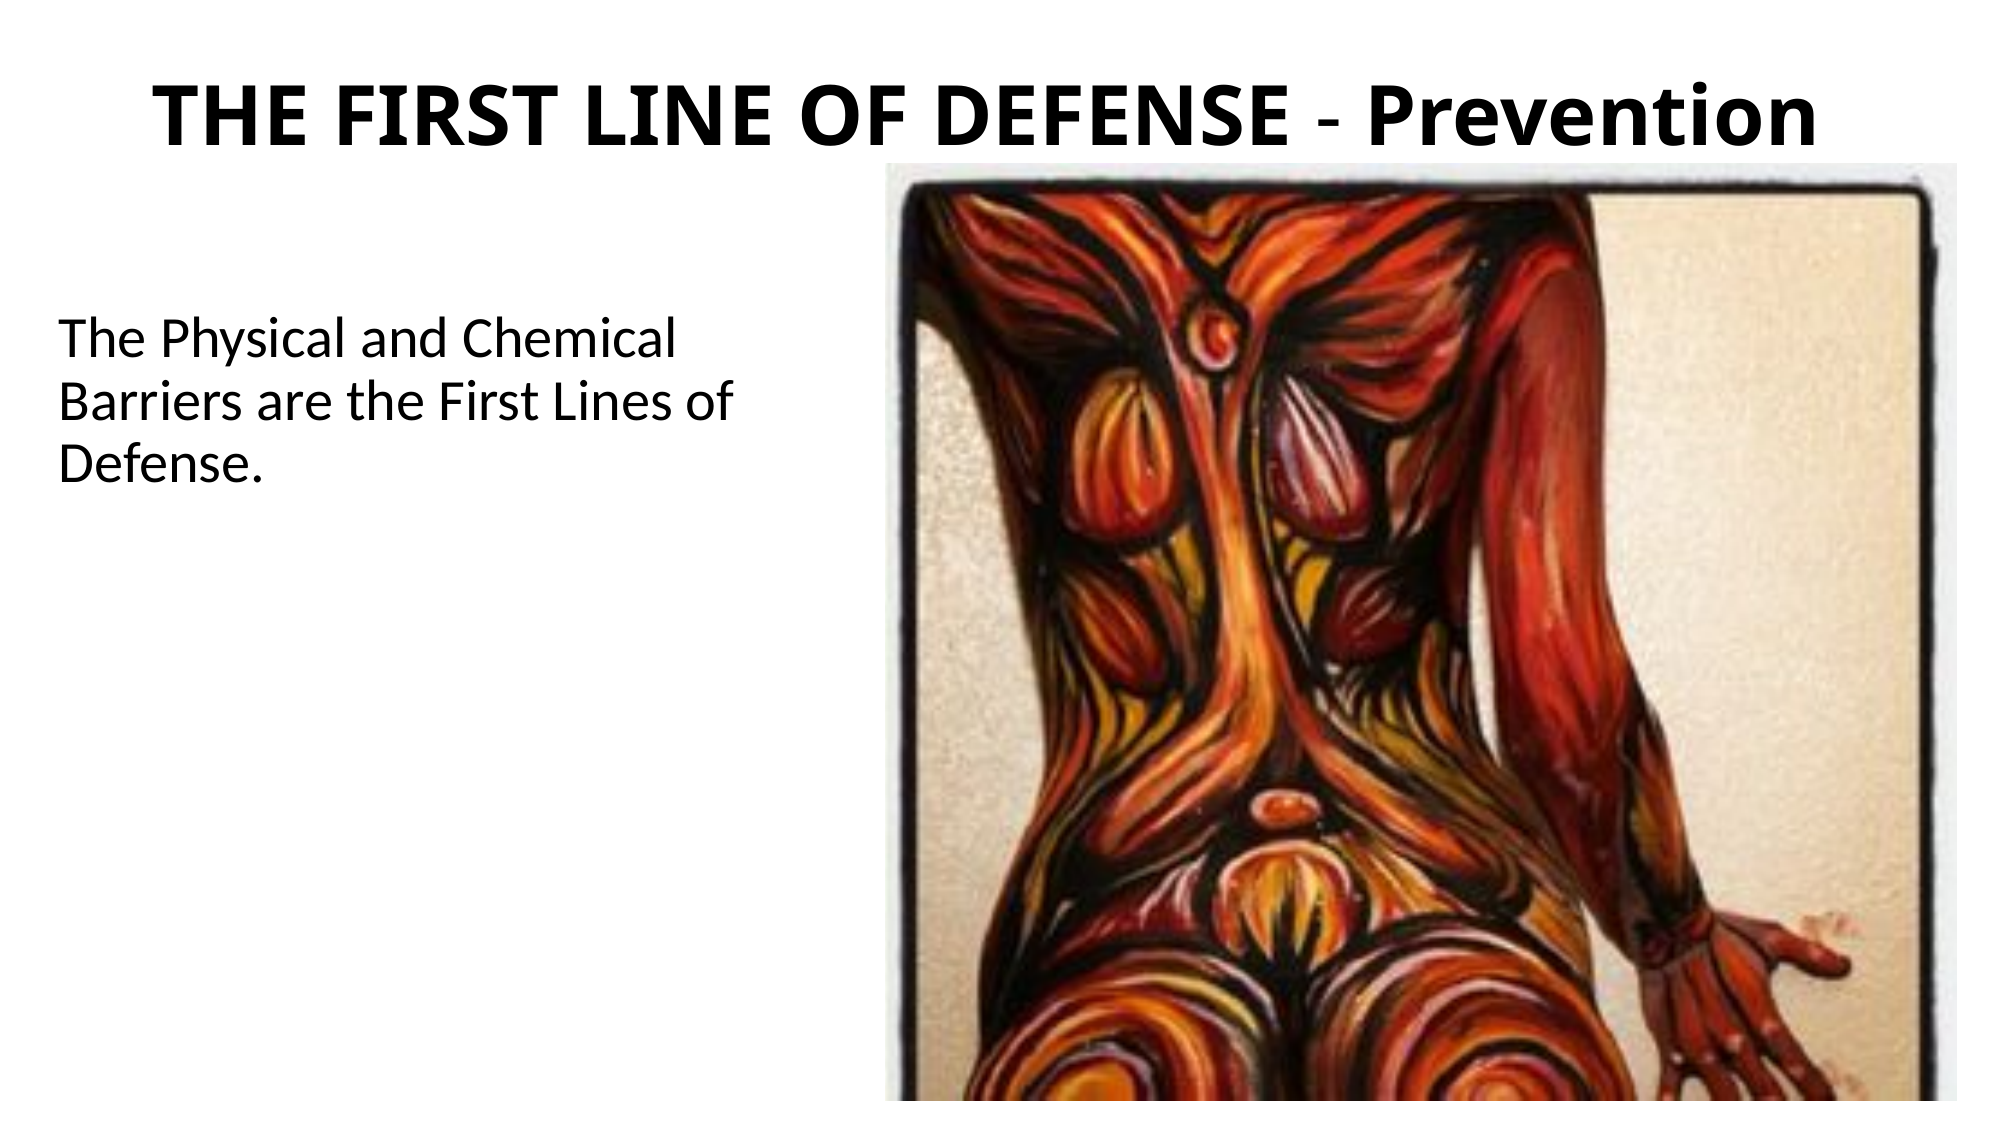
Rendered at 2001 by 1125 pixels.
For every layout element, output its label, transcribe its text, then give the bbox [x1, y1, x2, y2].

title THE FIRST LINE OF DEFENSE - Prevention [136, 59, 1863, 278]
picture [885, 163, 1957, 1101]
list The Physical and Chemical Barriers are the First Lines of Defense. [43, 299, 851, 1014]
